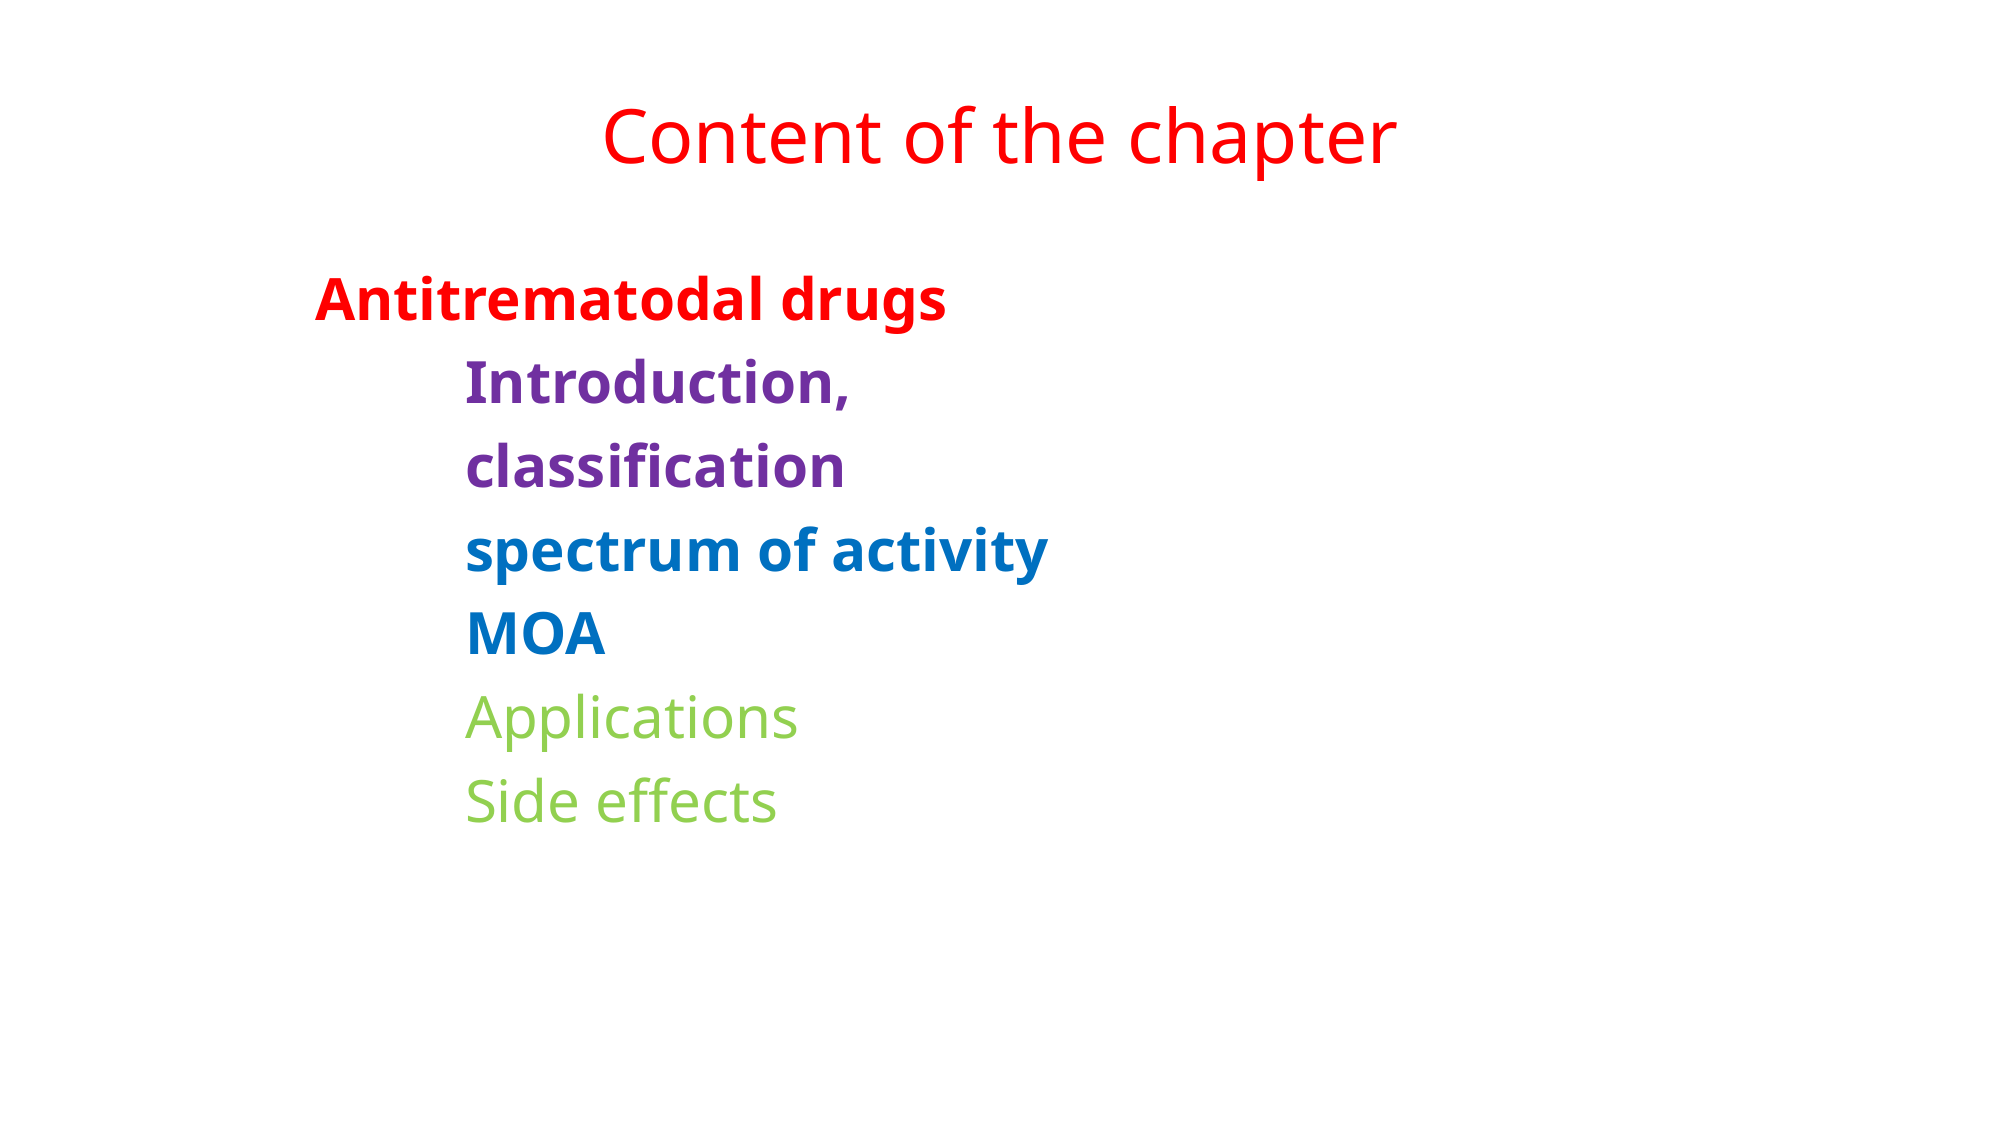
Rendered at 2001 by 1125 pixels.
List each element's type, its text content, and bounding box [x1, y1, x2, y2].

list Antitrematodal drugs Introduction, classification spectrum of activity MOA Applications Side effects [300, 262, 1675, 1050]
title Content of the chapter [137, 59, 1863, 220]
